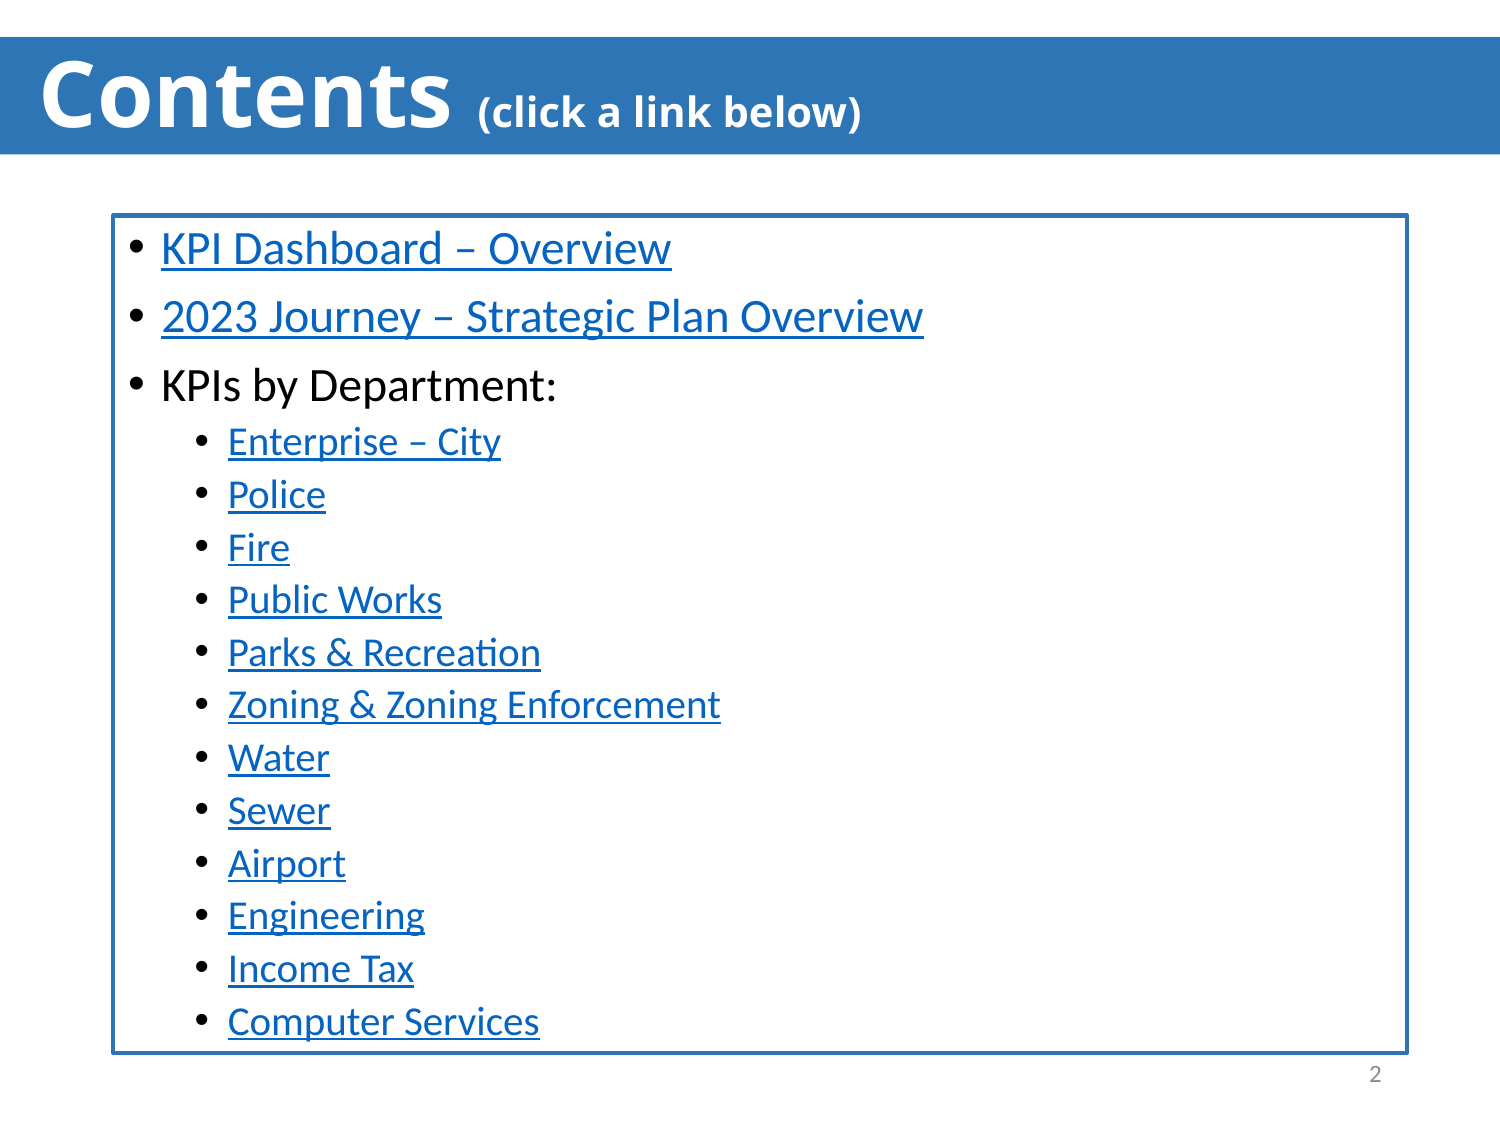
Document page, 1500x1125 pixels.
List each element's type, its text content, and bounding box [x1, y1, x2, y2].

slide_number 2 [1059, 1042, 1397, 1103]
list KPI Dashboard – Overview 2023 Journey – Strategic Plan Overview KPIs by Department: Enterprise – City Police Fire Public Works Parks & Recreation Zoning & Zoning Enforcement Water Sewer Airport Engineering Income Tax Computer Services [113, 215, 1407, 1053]
title Contents (click a link below) [0, 37, 1500, 155]
